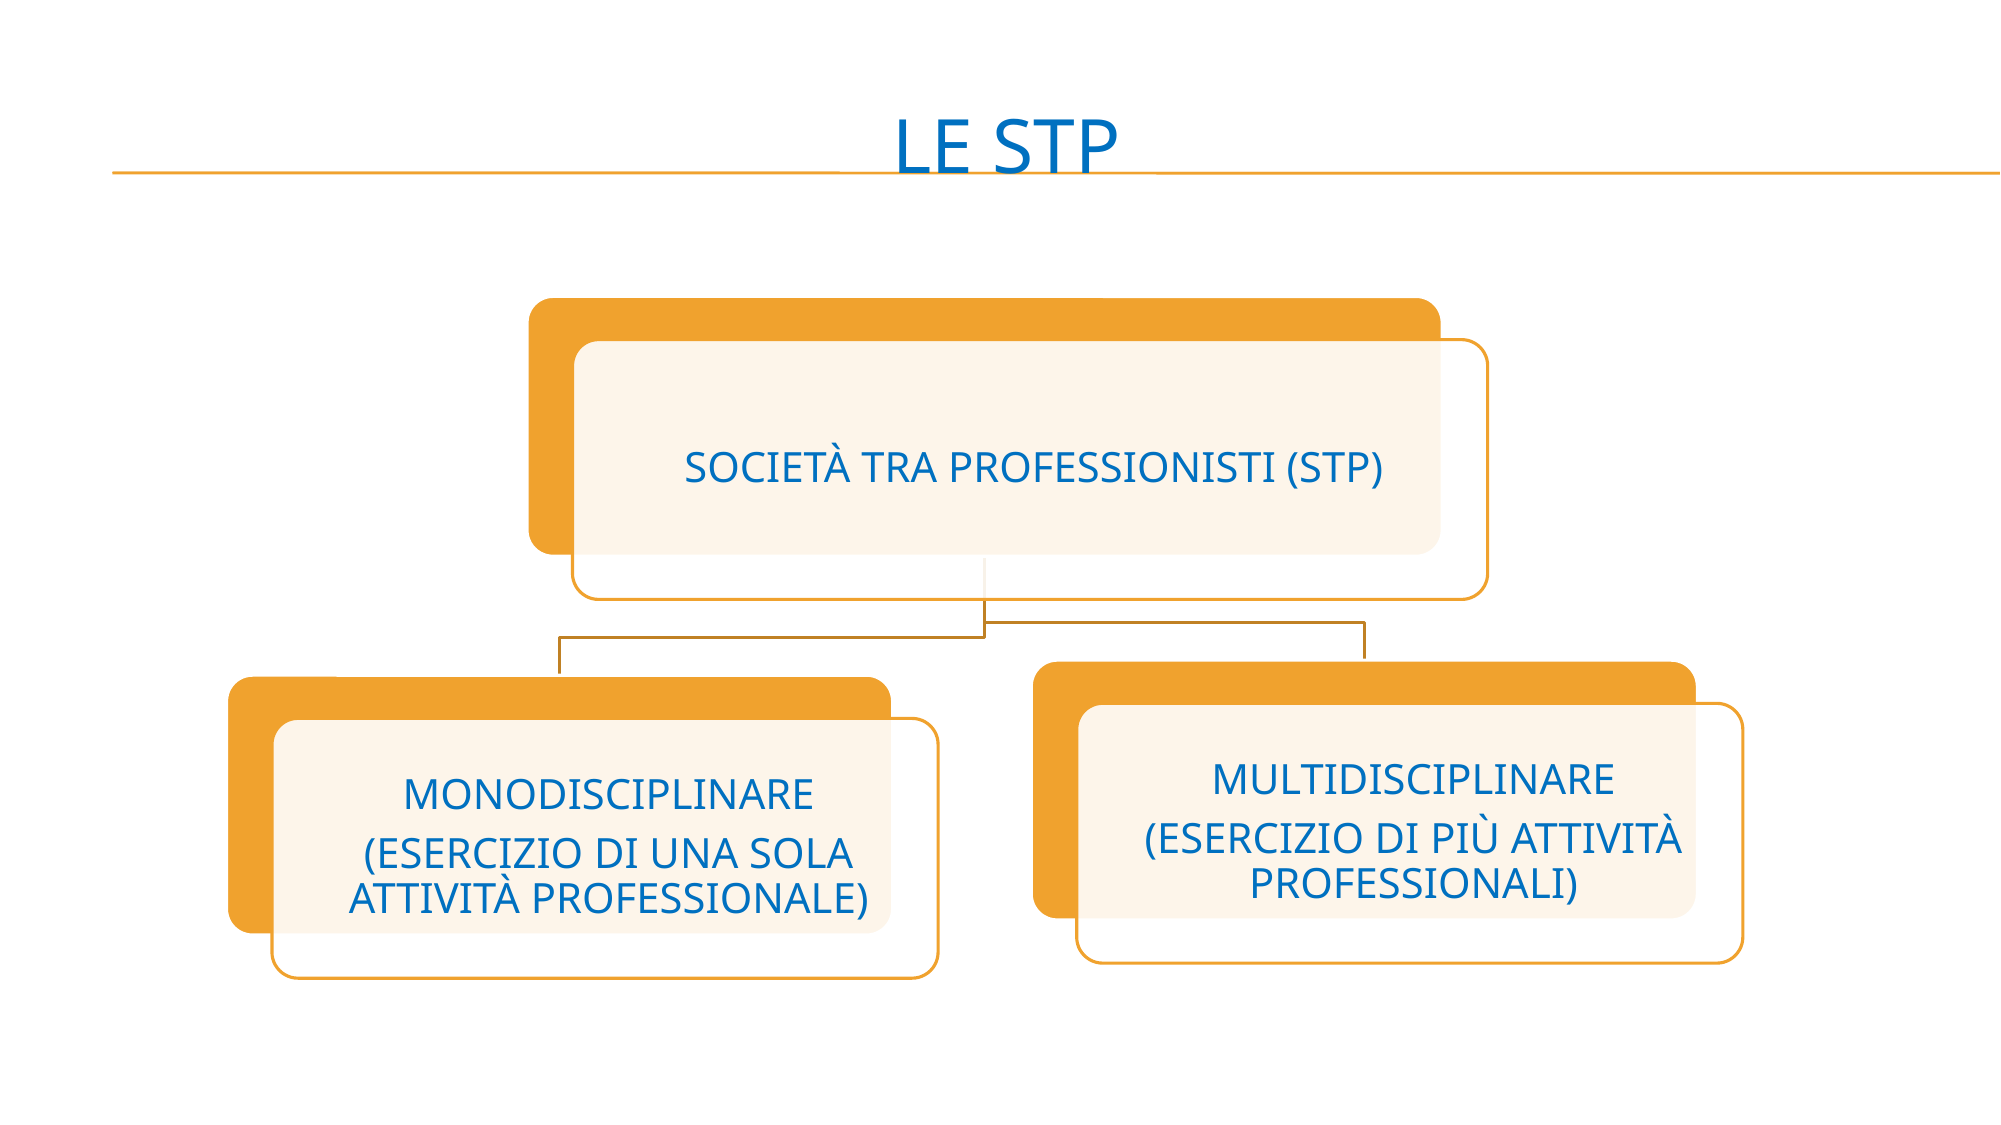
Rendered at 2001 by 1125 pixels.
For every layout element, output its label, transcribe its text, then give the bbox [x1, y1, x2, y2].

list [271, 283, 1744, 992]
title LE STP [66, 75, 1967, 213]
